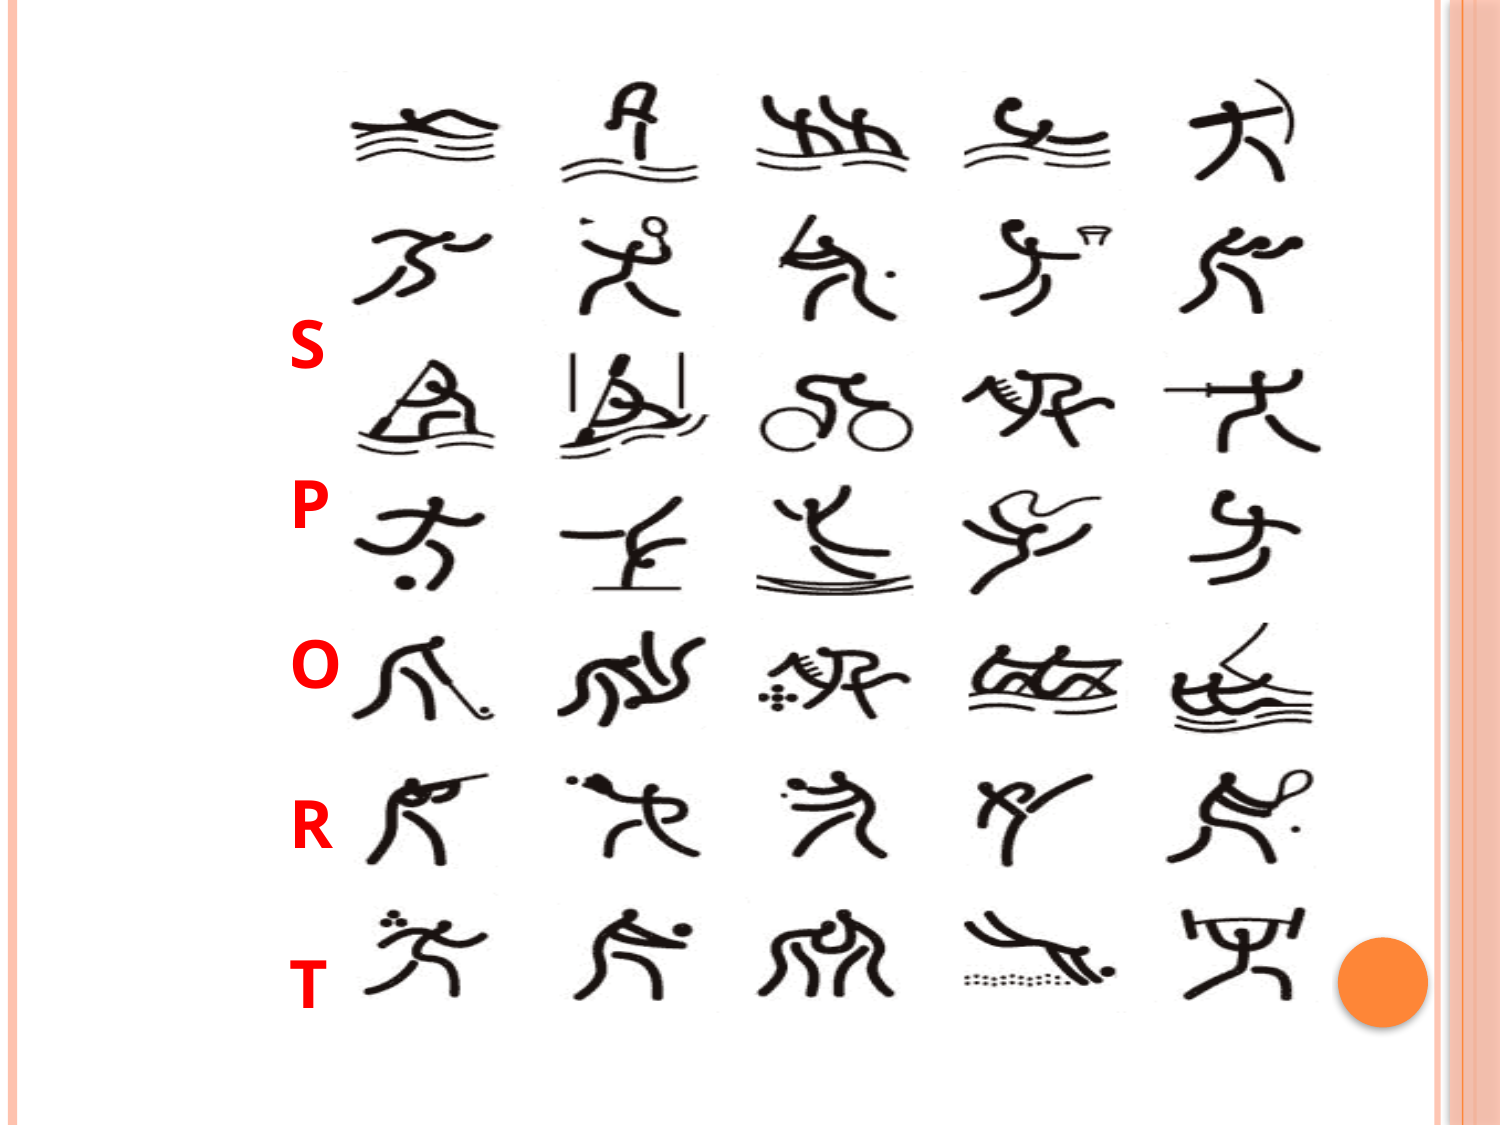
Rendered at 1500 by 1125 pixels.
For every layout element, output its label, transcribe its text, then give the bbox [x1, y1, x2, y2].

picture [336, 71, 1333, 1013]
text_box S P O R T [274, 249, 358, 1120]
